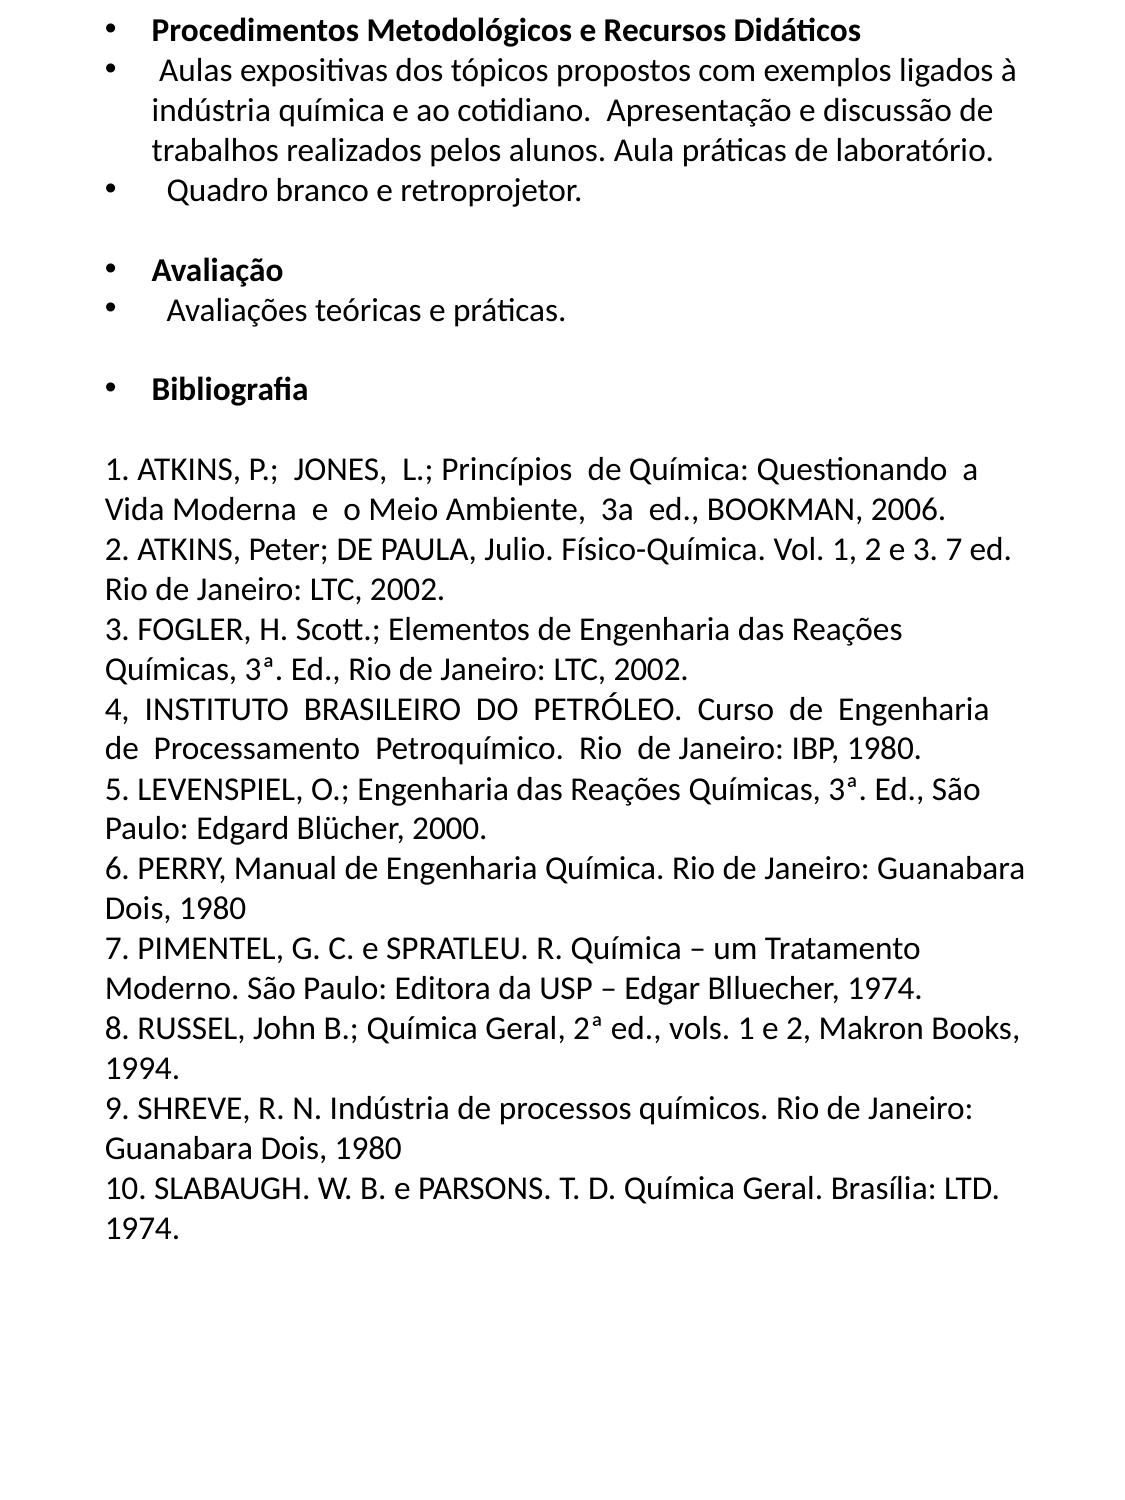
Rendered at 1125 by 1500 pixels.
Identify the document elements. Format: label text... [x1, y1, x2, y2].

text_box Procedimentos Metodológicos e Recursos Didáticos Aulas expositivas dos tópicos propostos com exemplos ligados à indústria química e ao cotidiano. Apresentação e discussão de trabalhos realizados pelos alunos. Aula práticas de laboratório. Quadro branco e retroprojetor. Avaliação Avaliações teóricas e práticas. Bibliografia 1. ATKINS, P.; JONES, L.; Princípios de Química: Questionando a Vida Moderna e o Meio Ambiente, 3a ed., BOOKMAN, 2006. 2. ATKINS, Peter; DE PAULA, Julio. Físico-Química. Vol. 1, 2 e 3. 7 ed. Rio de Janeiro: LTC, 2002. 3. FOGLER, H. Scott.; Elementos de Engenharia das Reações Químicas, 3ª. Ed., Rio de Janeiro: LTC, 2002. 4, INSTITUTO BRASILEIRO DO PETRÓLEO. Curso de Engenharia de Processamento Petroquímico. Rio de Janeiro: IBP, 1980. 5. LEVENSPIEL, O.; Engenharia das Reações Químicas, 3ª. Ed., São Paulo: Edgard Blücher, 2000. 6. PERRY, Manual de Engenharia Química. Rio de Janeiro: Guanabara Dois, 1980 7. PIMENTEL, G. C. e SPRATLEU. R. Química – um Tratamento Moderno. São Paulo: Editora da USP – Edgar Blluecher, 1974. 8. RUSSEL, John B.; Química Geral, 2ª ed., vols. 1 e 2, Makron Books, 1994. 9. SHREVE, R. N. Indústria de processos químicos. Rio de Janeiro: Guanabara Dois, 1980 10. SLABAUGH. W. B. e PARSONS. T. D. Química Geral. Brasília: LTD. 1974. [89, 0, 1047, 1254]
